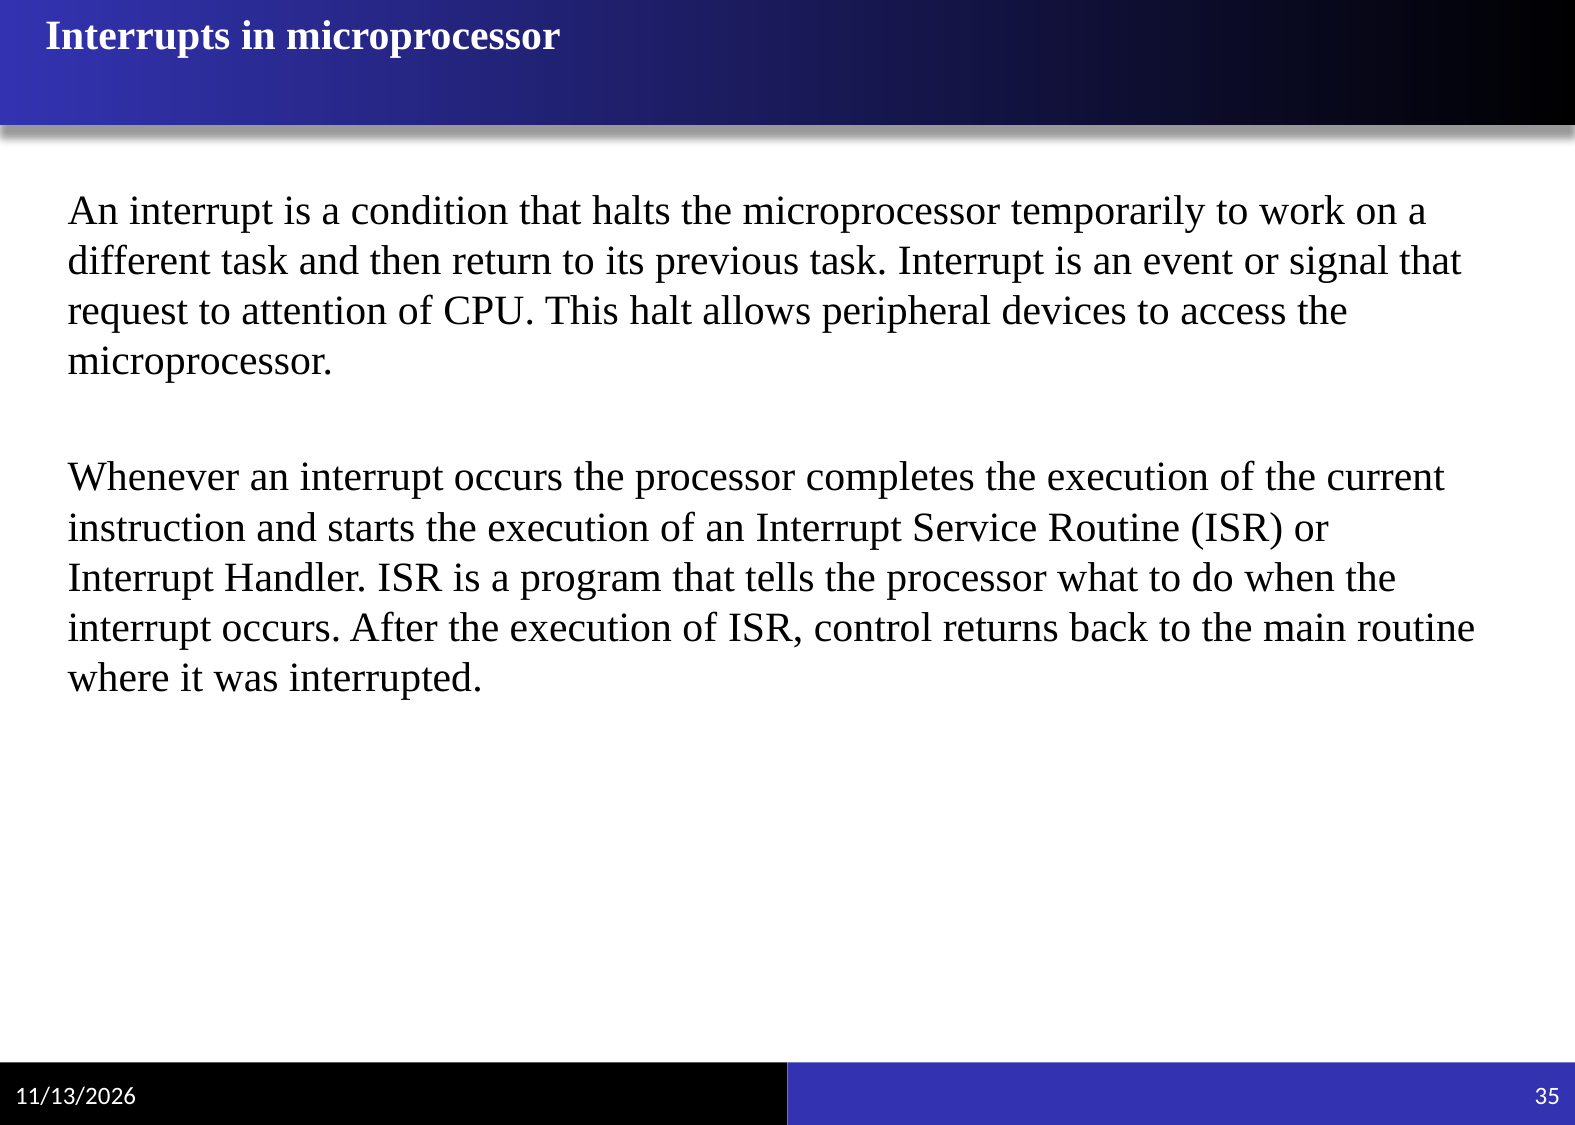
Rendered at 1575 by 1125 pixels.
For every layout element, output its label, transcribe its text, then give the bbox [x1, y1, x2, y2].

title Interrupts in microprocessor [0, 0, 1536, 125]
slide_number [0, 1065, 185, 1125]
slide_number 35 [1391, 1065, 1575, 1125]
list An interrupt is a condition that halts the microprocessor temporarily to work on a different task and then return to its previous task. Interrupt is an event or signal that request to attention of CPU. This halt allows peripheral devices to access the microprocessor. Whenever an interrupt occurs the processor completes the execution of the current instruction and starts the execution of an Interrupt Service Routine (ISR) or Interrupt Handler. ISR is a program that tells the processor what to do when the interrupt occurs. After the execution of ISR, control returns back to the main routine where it was interrupted. [52, 174, 1497, 1005]
